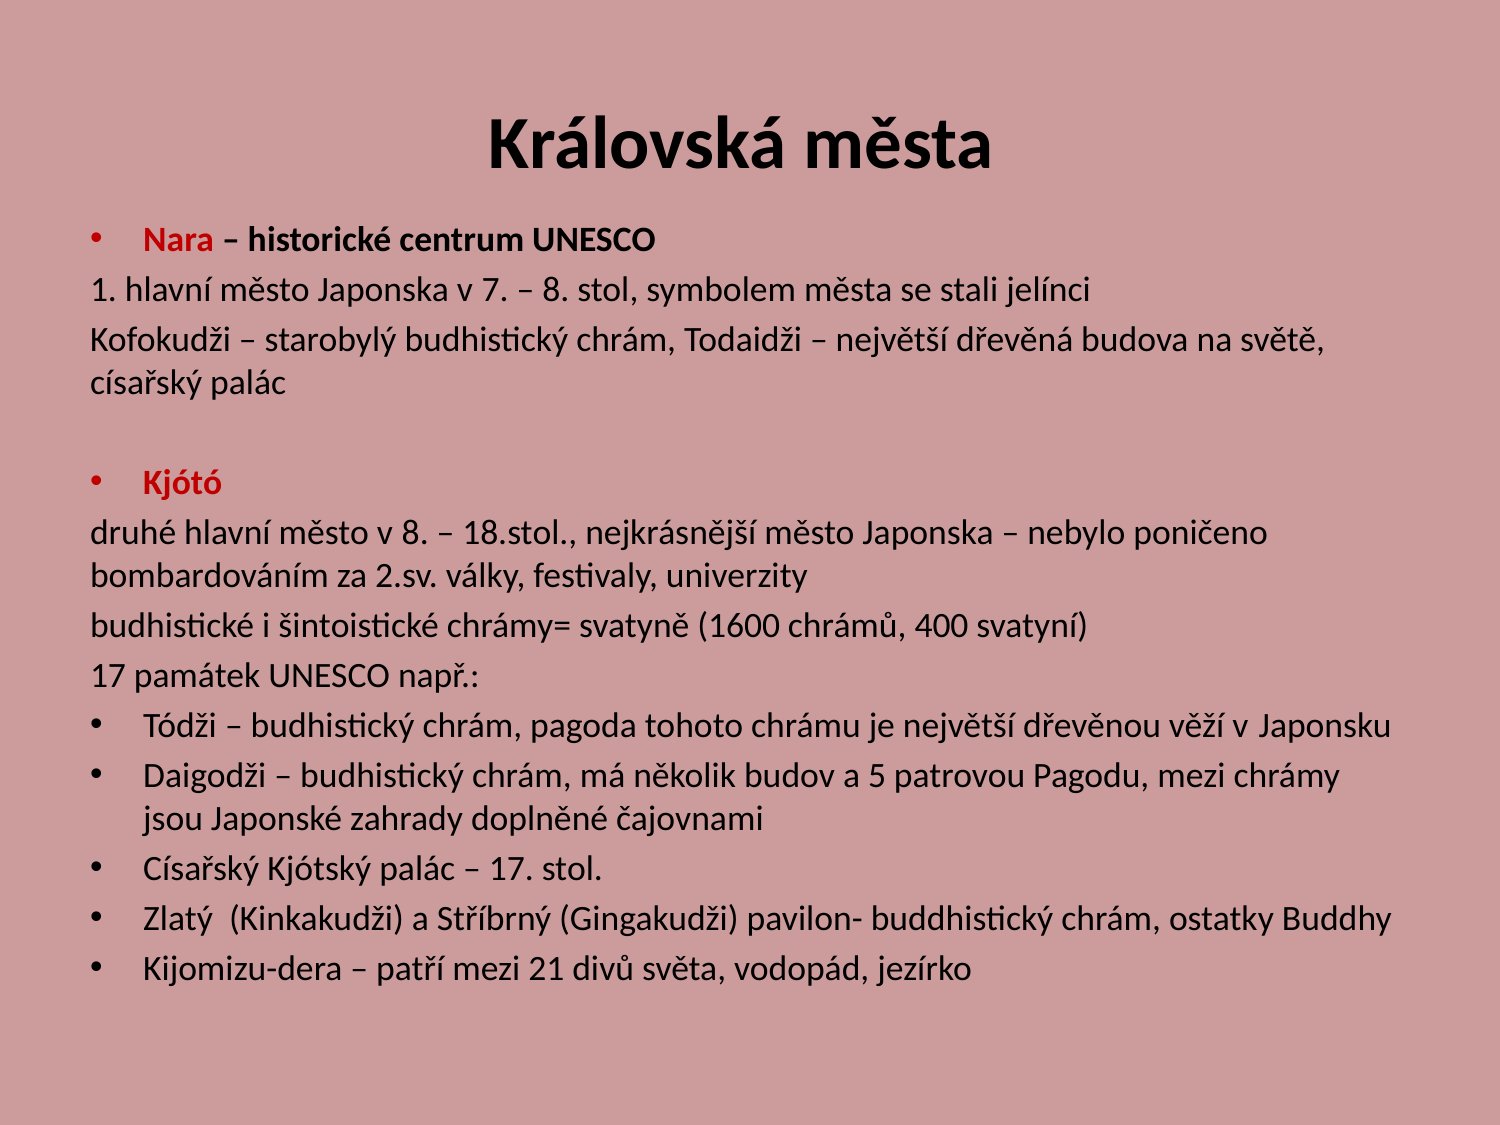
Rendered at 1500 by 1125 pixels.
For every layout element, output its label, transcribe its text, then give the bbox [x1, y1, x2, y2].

list Nara – historické centrum UNESCO 1. hlavní město Japonska v 7. – 8. stol, symbolem města se stali jelínci Kofokudži – starobylý budhistický chrám, Todaidži – největší dřevěná budova na světě, císařský palác Kjótó druhé hlavní město v 8. – 18.stol., nejkrásnější město Japonska – nebylo poničeno bombardováním za 2.sv. války, festivaly, univerzity budhistické i šintoistické chrámy= svatyně (1600 chrámů, 400 svatyní) 17 památek UNESCO např.: Tódži – budhistický chrám, pagoda tohoto chrámu je největší dřevěnou věží v Japonsku Daigodži – budhistický chrám, má několik budov a 5 patrovou Pagodu, mezi chrámy jsou Japonské zahrady doplněné čajovnami Císařský Kjótský palác – 17. stol. Zlatý (Kinkakudži) a Stříbrný (Gingakudži) pavilon- buddhistický chrám, ostatky Buddhy Kijomizu-dera – patří mezi 21 divů světa, vodopád, jezírko [75, 208, 1425, 1094]
title Královská města [75, 45, 1425, 208]
